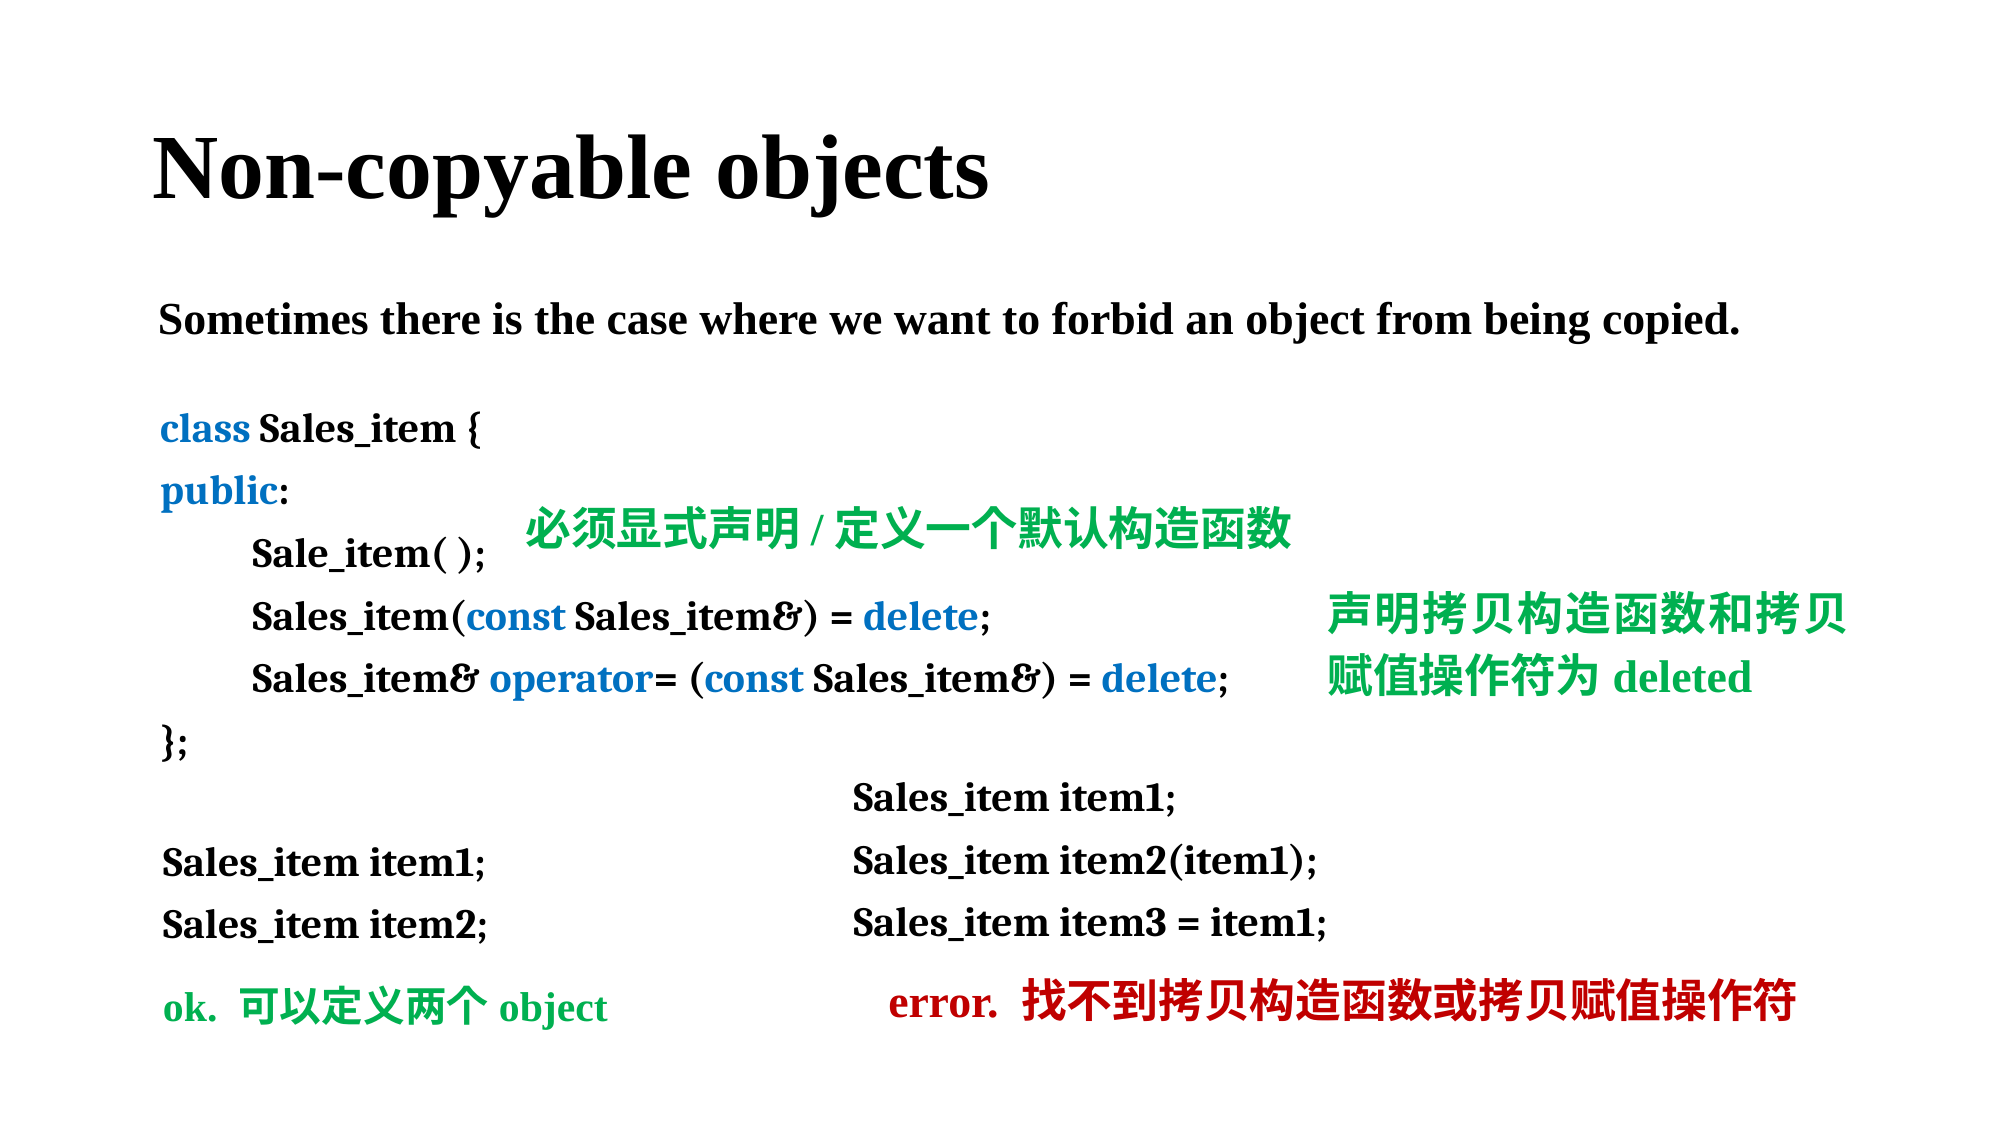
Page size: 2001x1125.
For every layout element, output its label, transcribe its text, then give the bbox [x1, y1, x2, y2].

text_box Sales_item item1; Sales_item item2; [148, 814, 561, 955]
text_box error. 找不到拷贝构造函数或拷贝赋值操作符 [873, 956, 1821, 1034]
text_box Sometimes there is the case where we want to forbid an object from being copied. [143, 253, 1786, 351]
text_box 必须显式声明/定义一个默认构造函数 [510, 464, 1313, 563]
title Non-copyable objects [137, 59, 1863, 278]
text_box class Sales_item { public: Sale_item( ); Sales_item(const Sales_item&) = delete; Sales_item& operator= (const Sales_item&) = delete; }; [145, 381, 1278, 771]
text_box Sales_item item1; Sales_item item2(item1); Sales_item item3 = item1; [838, 750, 1398, 953]
text_box 声明拷贝构造函数和拷贝赋值操作符为deleted [1312, 569, 1865, 710]
text_box ok. 可以定义两个object [148, 960, 639, 1038]
